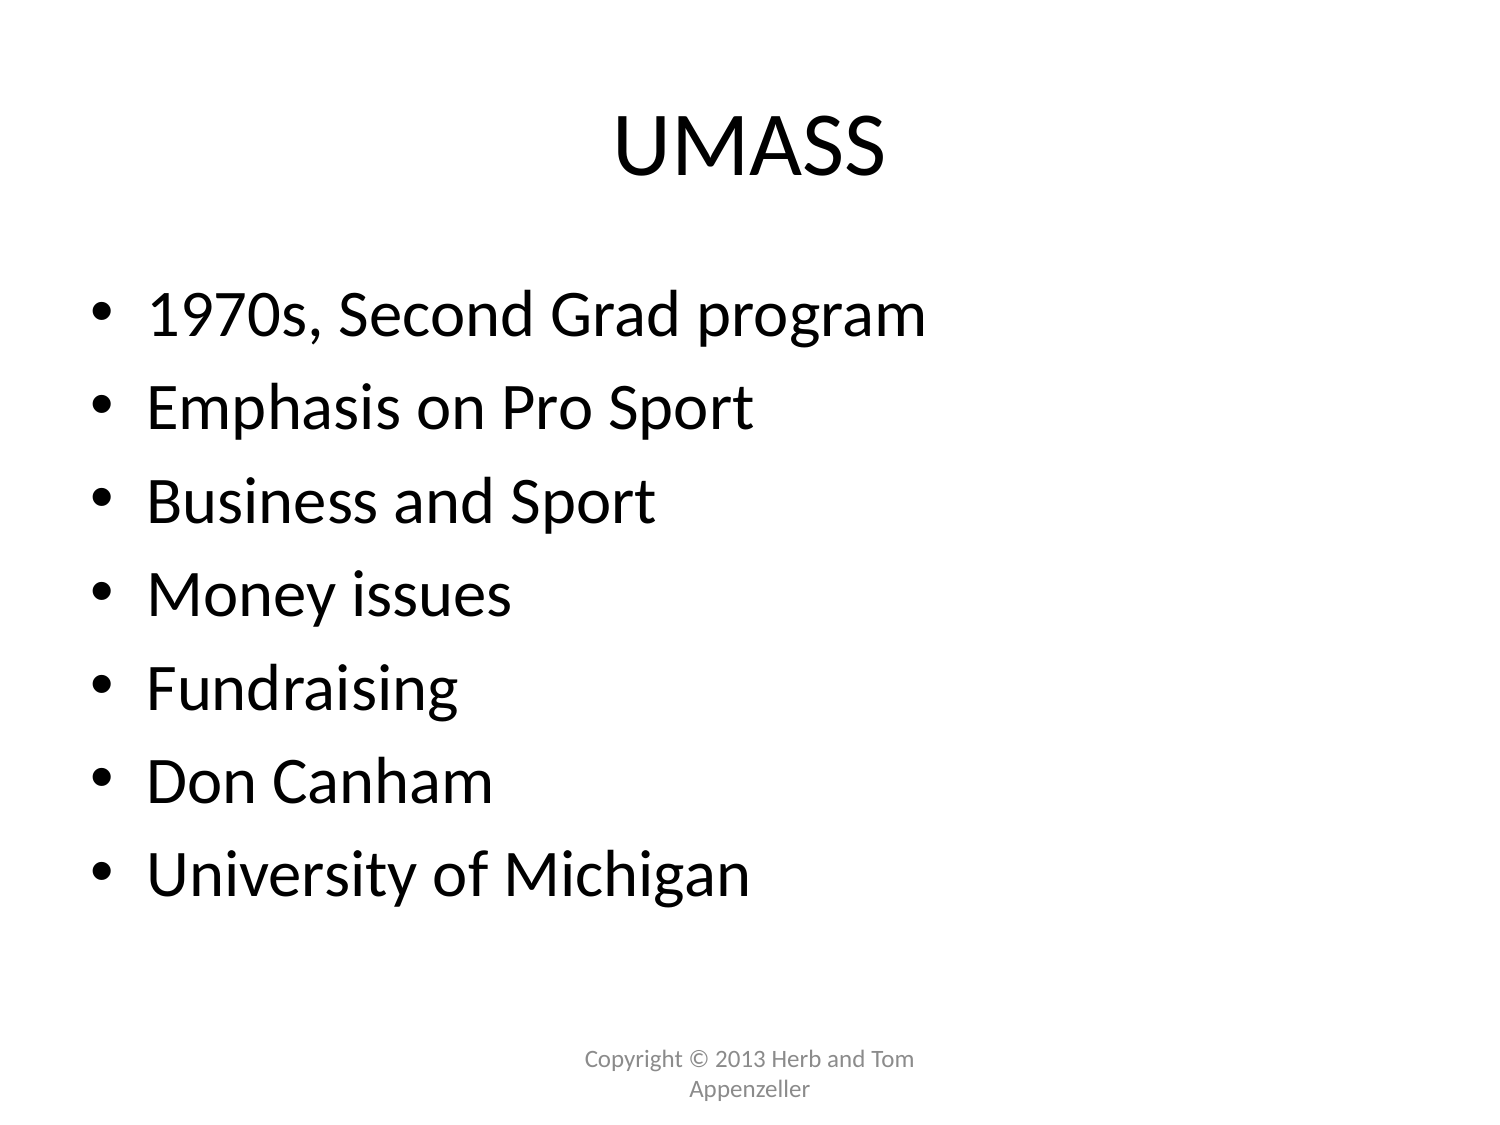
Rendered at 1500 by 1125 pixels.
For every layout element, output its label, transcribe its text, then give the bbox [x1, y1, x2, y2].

list 1970s, Second Grad program Emphasis on Pro Sport Business and Sport Money issues Fundraising Don Canham University of Michigan [75, 262, 1425, 1005]
footer Copyright © 2013 Herb and Tom Appenzeller [512, 1042, 988, 1103]
title UMASS [75, 45, 1425, 233]
